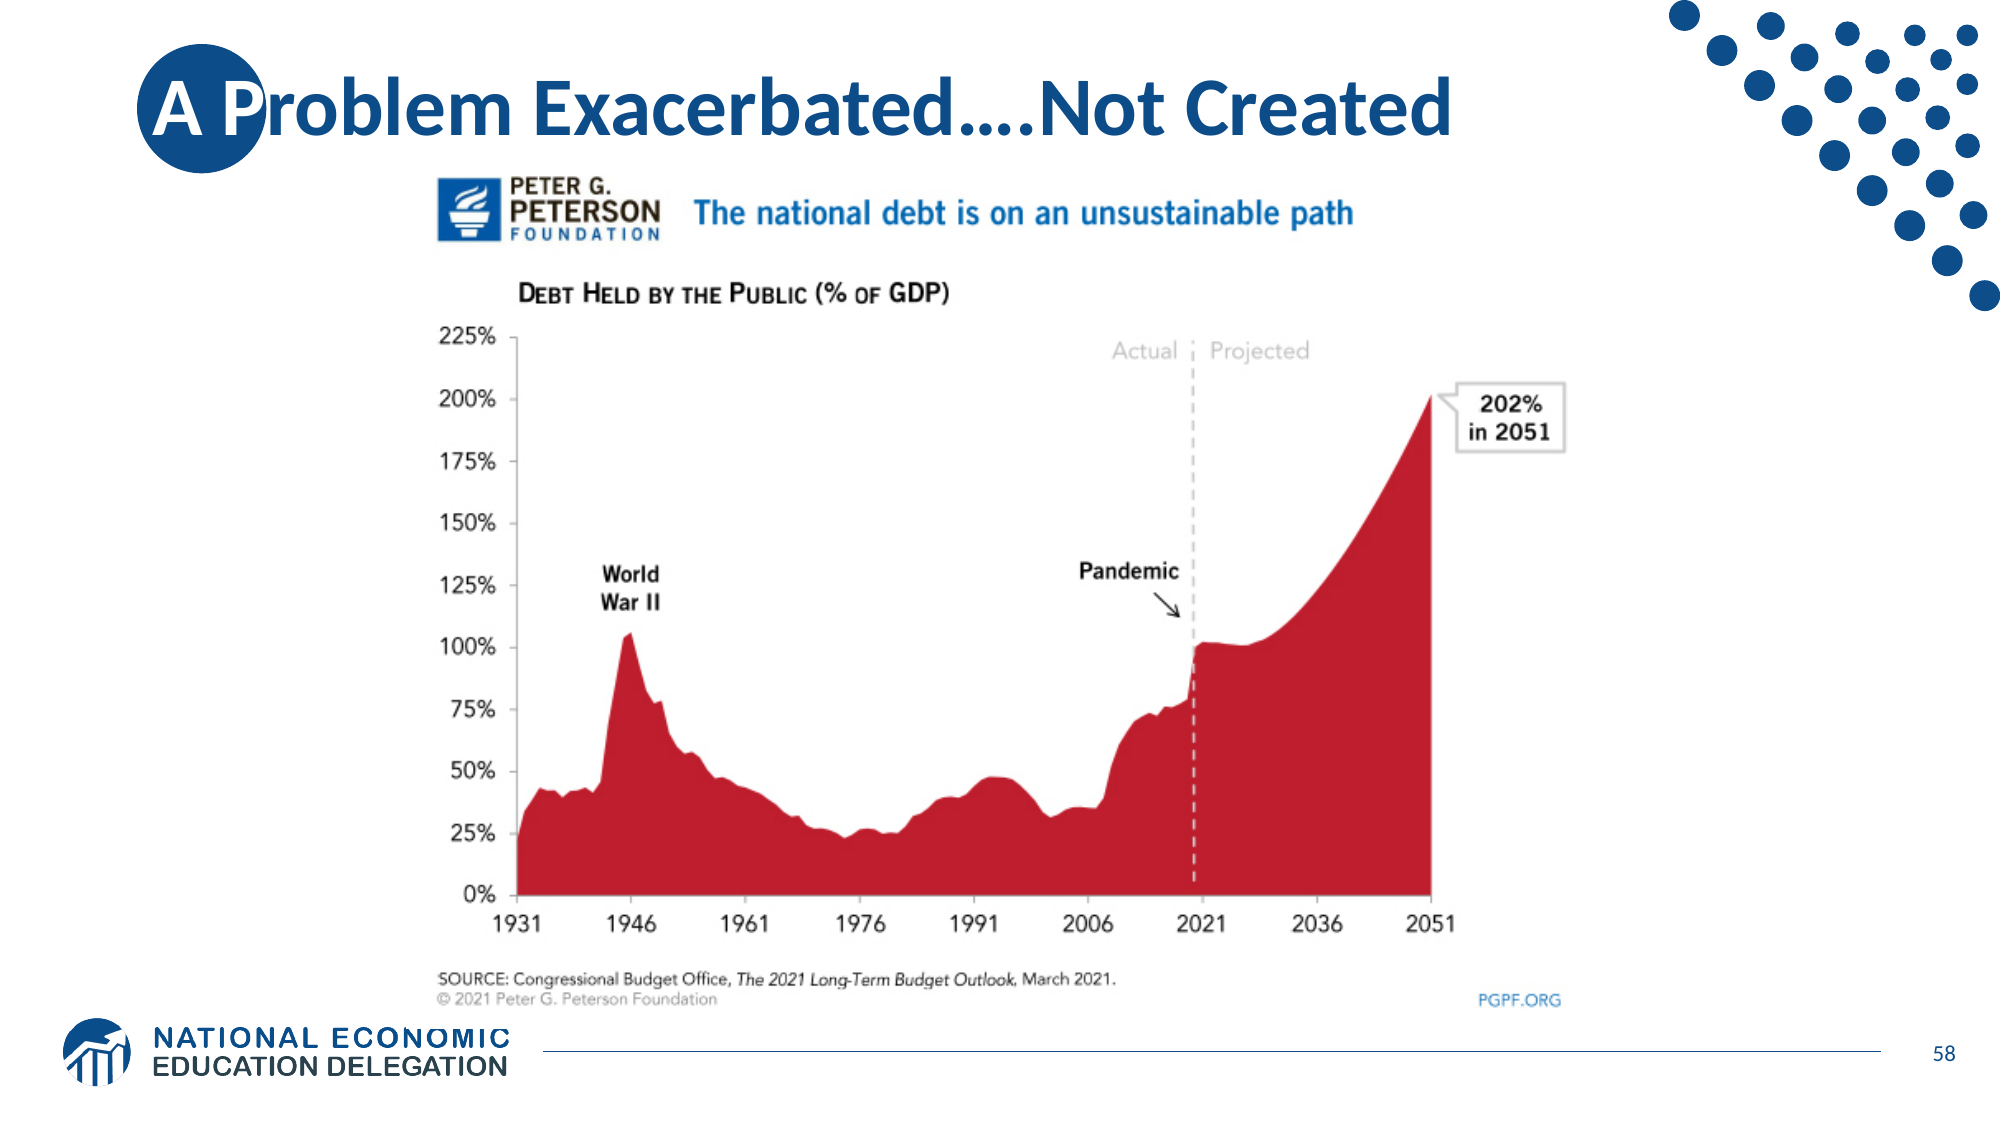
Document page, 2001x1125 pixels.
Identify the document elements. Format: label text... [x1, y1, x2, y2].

title A Problem Exacerbated….Not Created [137, 0, 1863, 218]
slide_number 58 [1521, 1022, 1972, 1082]
picture [55, 1013, 520, 1091]
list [406, 137, 1594, 1029]
